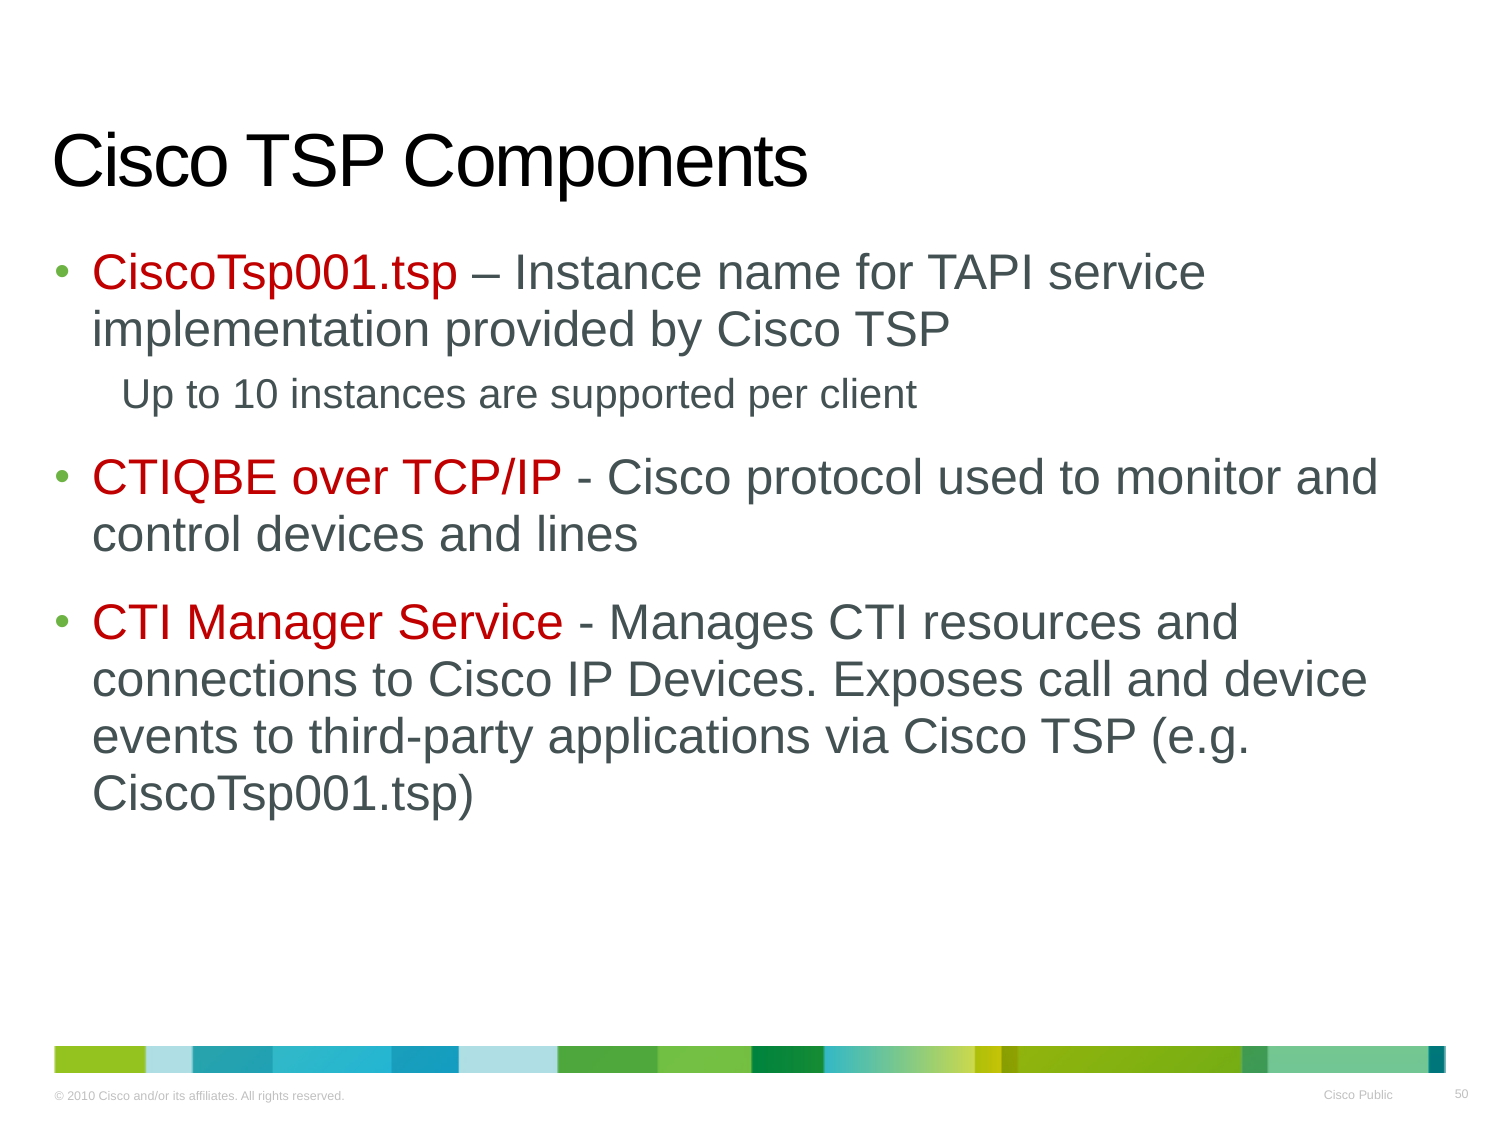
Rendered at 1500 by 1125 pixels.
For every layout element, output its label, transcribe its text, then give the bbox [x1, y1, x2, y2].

list CiscoTsp001.tsp – Instance name for TAPI service implementation provided by Cisco TSP Up to 10 instances are supported per client CTIQBE over TCP/IP - Cisco protocol used to monitor and control devices and lines CTI Manager Service - Manages CTI resources and connections to Cisco IP Devices. Exposes call and device events to third-party applications via Cisco TSP (e.g. CiscoTsp001.tsp) [39, 236, 1447, 980]
title Cisco TSP Components [37, 70, 1447, 209]
picture [54, 1046, 1446, 1073]
